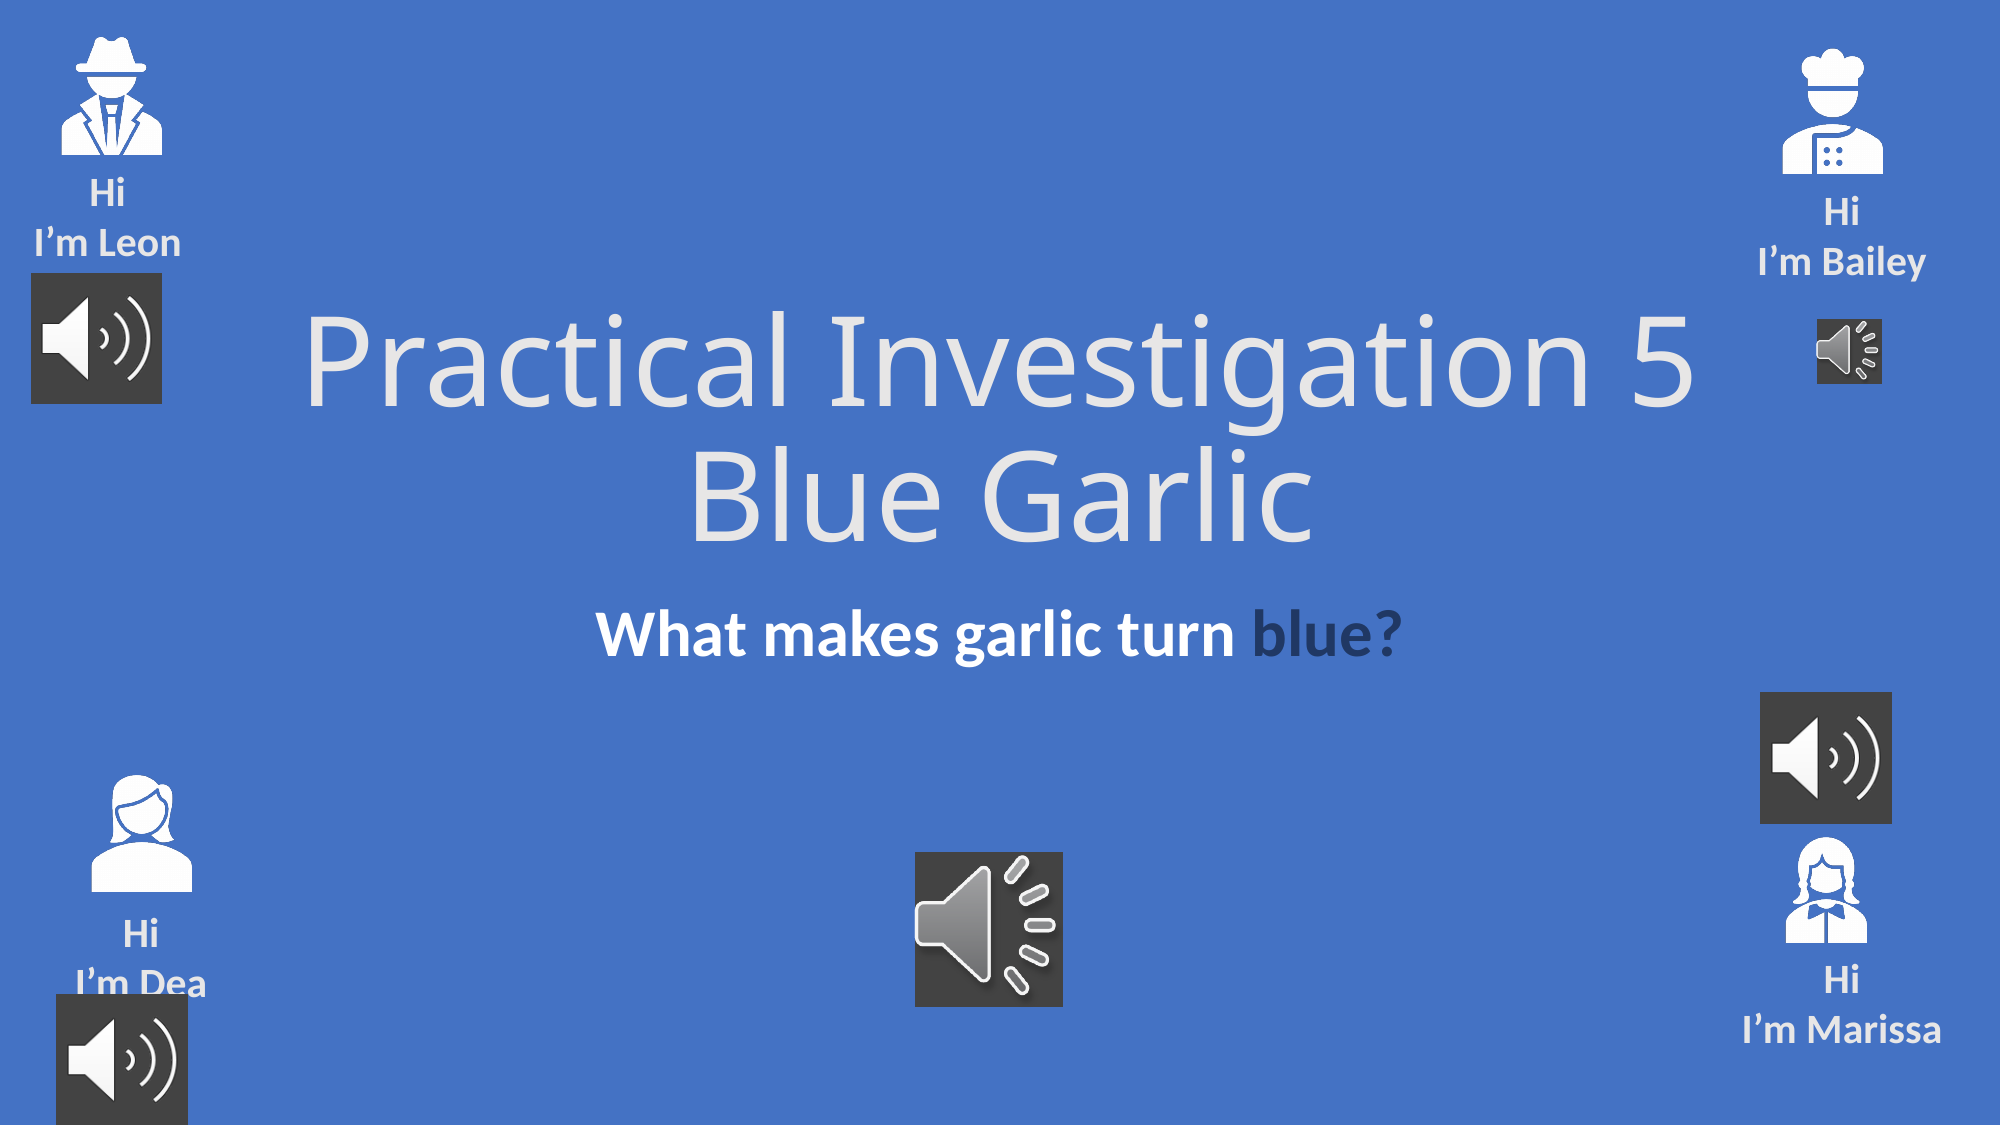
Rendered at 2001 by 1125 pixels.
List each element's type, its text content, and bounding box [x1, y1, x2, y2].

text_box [1735, 45, 1949, 293]
picture [29, 271, 164, 406]
picture [55, 993, 189, 1125]
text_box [1, 26, 215, 274]
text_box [1718, 814, 1966, 1061]
subtitle What makes garlic turn blue? [249, 590, 1750, 863]
title Practical Investigation 5 Blue Garlic [249, 184, 1750, 576]
picture [913, 851, 1064, 1008]
picture [1759, 691, 1893, 825]
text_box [34, 763, 248, 1015]
picture [1815, 318, 1883, 386]
